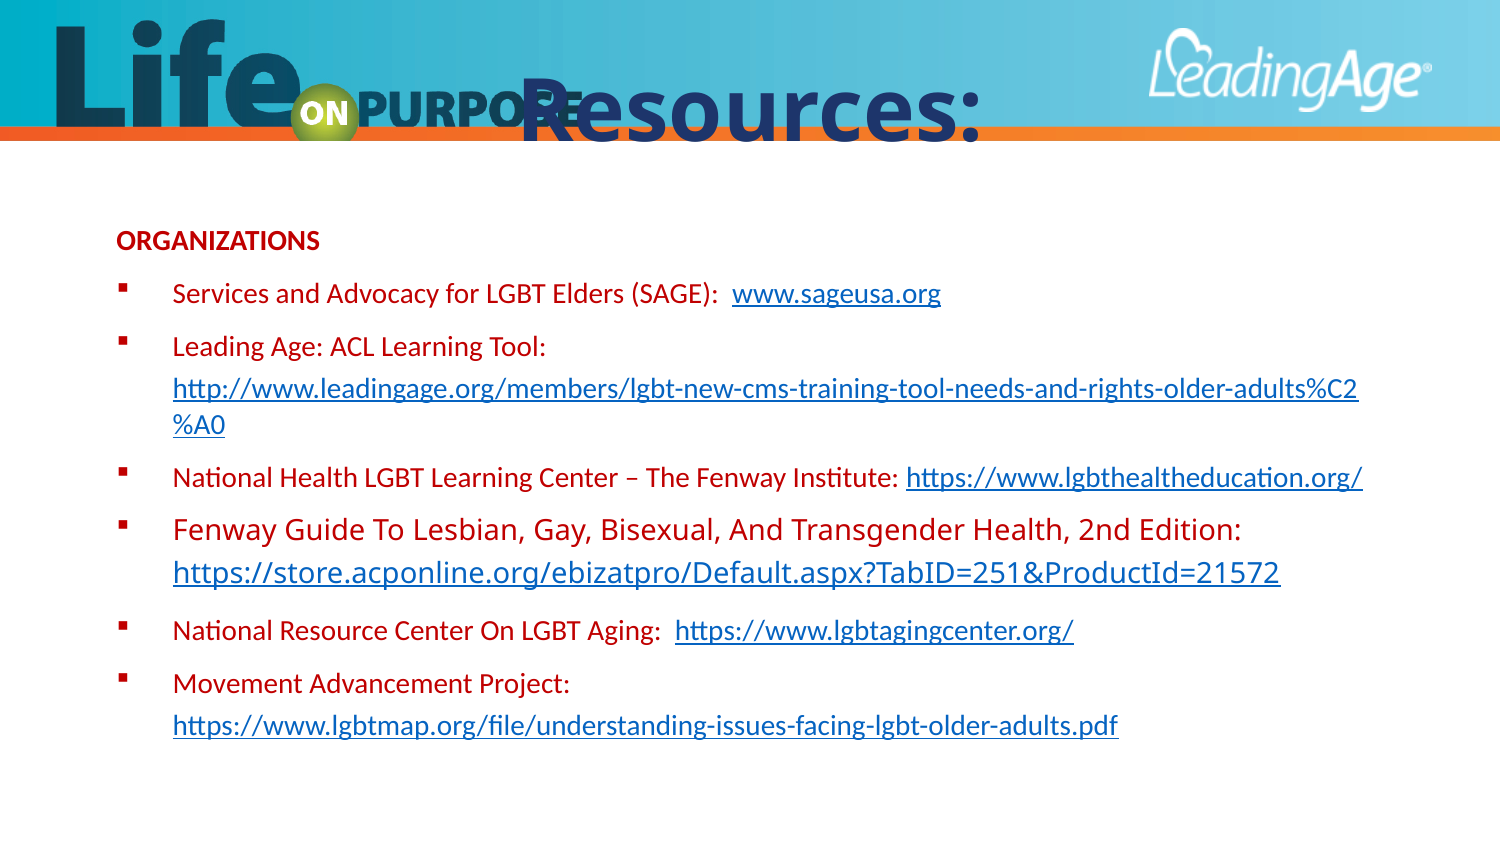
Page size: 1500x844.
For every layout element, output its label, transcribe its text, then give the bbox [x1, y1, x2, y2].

picture [0, 0, 1500, 141]
subtitle ORGANIZATIONS Services and Advocacy for LGBT Elders (SAGE): www.sageusa.org Leading Age: ACL Learning Tool: http://www.leadingage.org/members/lgbt-new-cms-training-tool-needs-and-rights-older-adults%C2%A0 National Health LGBT Learning Center – The Fenway Institute: https://www.lgbthealtheducation.org/ Fenway Guide To Lesbian, Gay, Bisexual, And Transgender Health, 2nd Edition: https://store.acponline.org/ebizatpro/Default.aspx?TabID=251&ProductId=21572 National Resource Center On LGBT Aging: https://www.lgbtagingcenter.org/ Movement Advancement Project: https://www.lgbtmap.org/file/understanding-issues-facing-lgbt-older-adults.pdf [101, 207, 1380, 731]
title Resources: [187, 104, 1313, 169]
